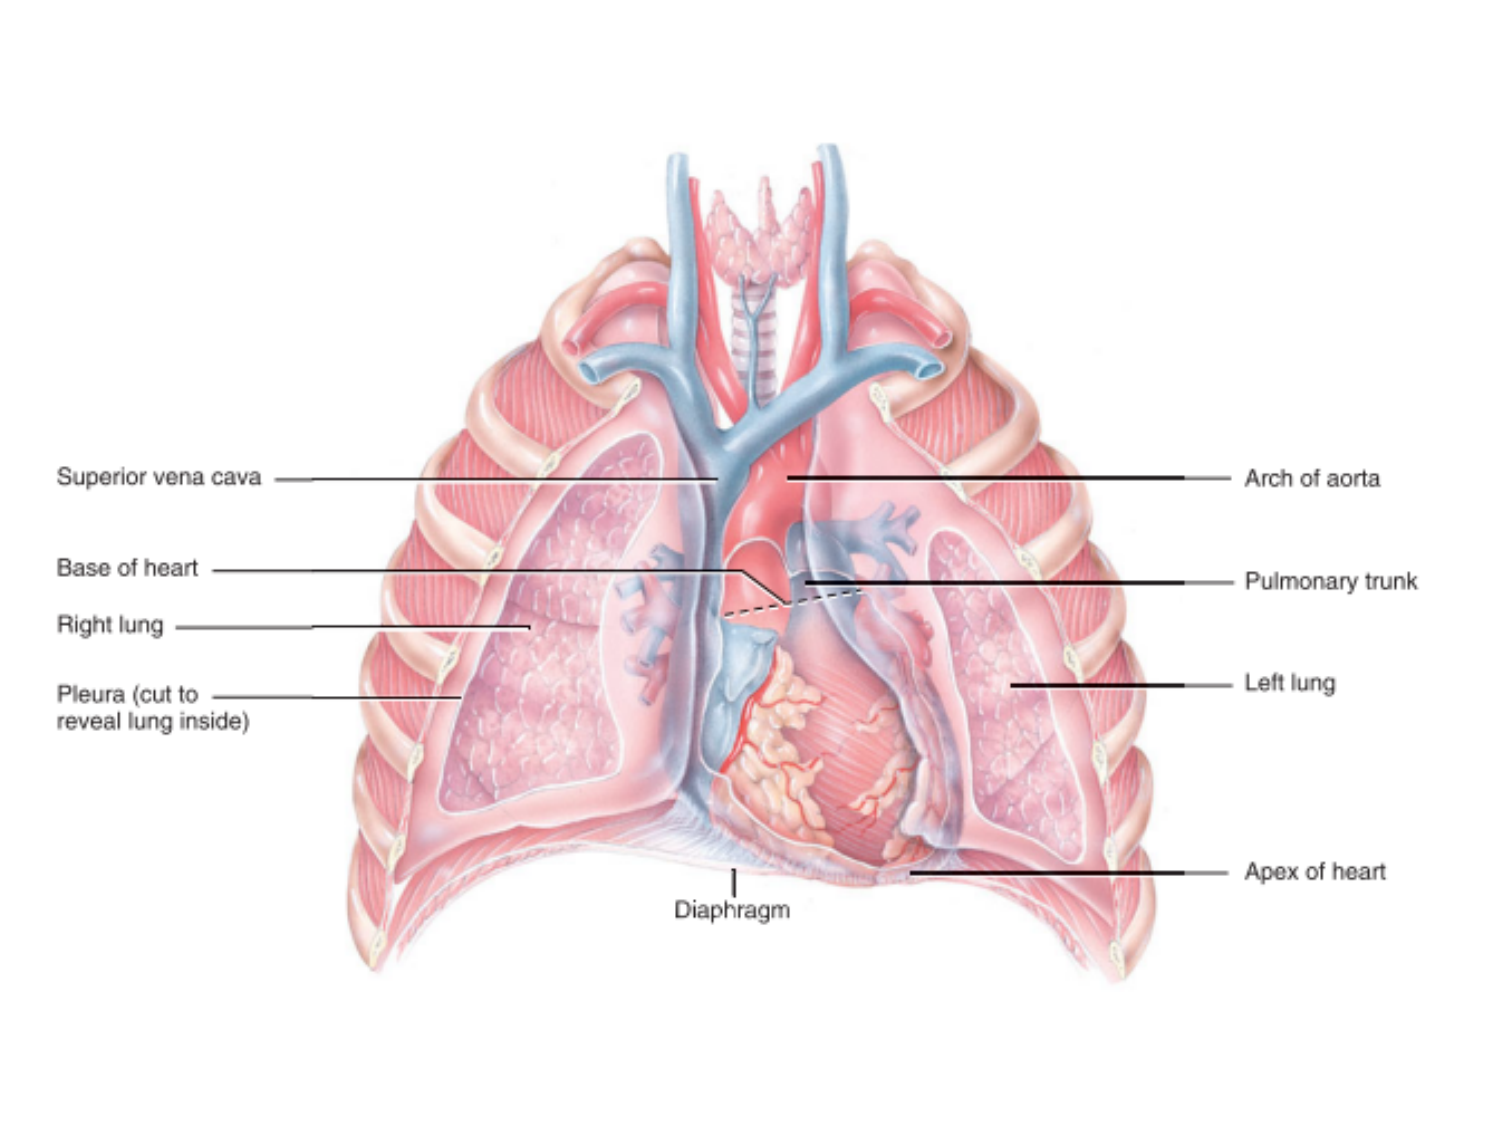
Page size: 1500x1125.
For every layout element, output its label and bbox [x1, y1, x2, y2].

picture [29, 136, 1444, 992]
